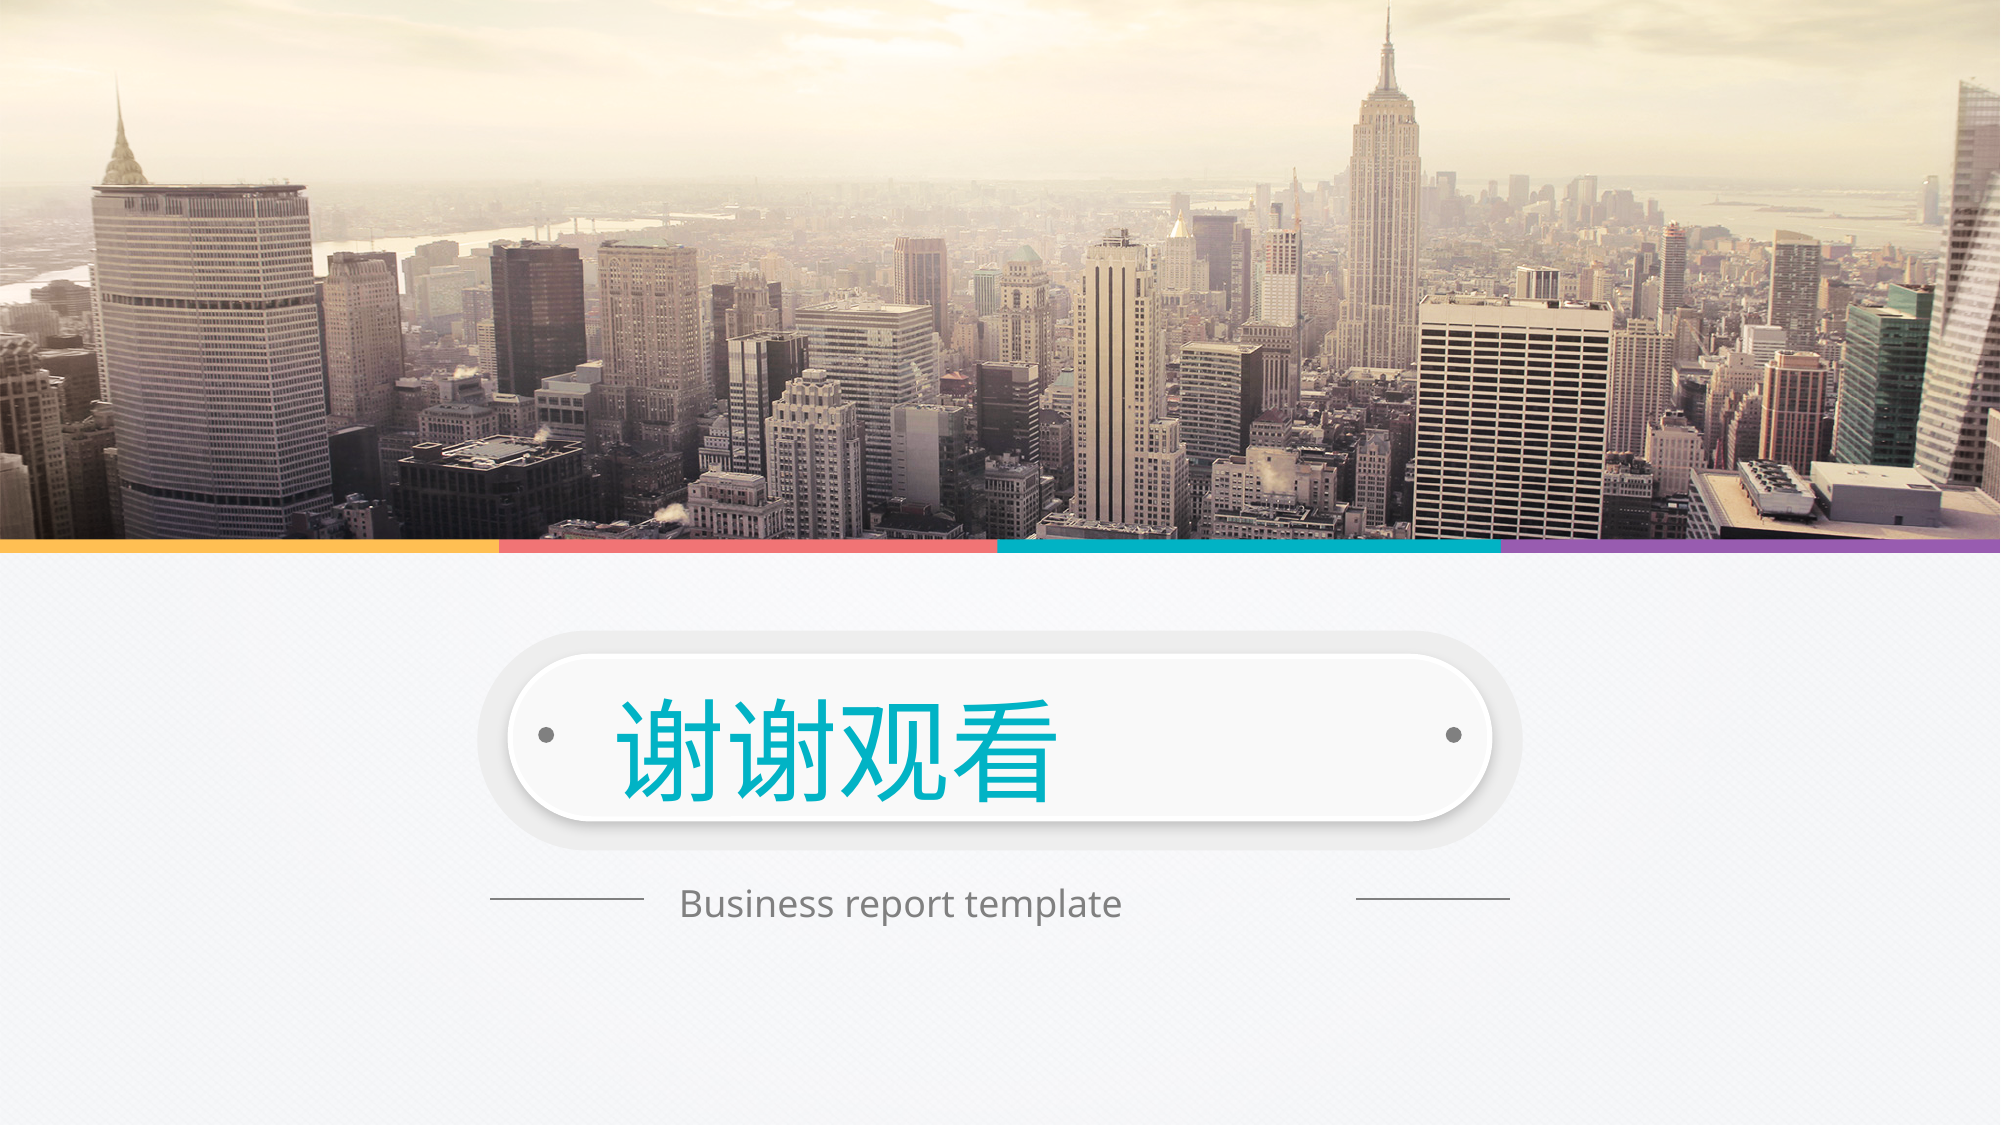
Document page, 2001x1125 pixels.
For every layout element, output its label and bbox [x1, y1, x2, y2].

text_box [0, 539, 2000, 554]
text_box [490, 872, 1510, 934]
text_box [477, 630, 1523, 851]
picture [0, 0, 2001, 1125]
